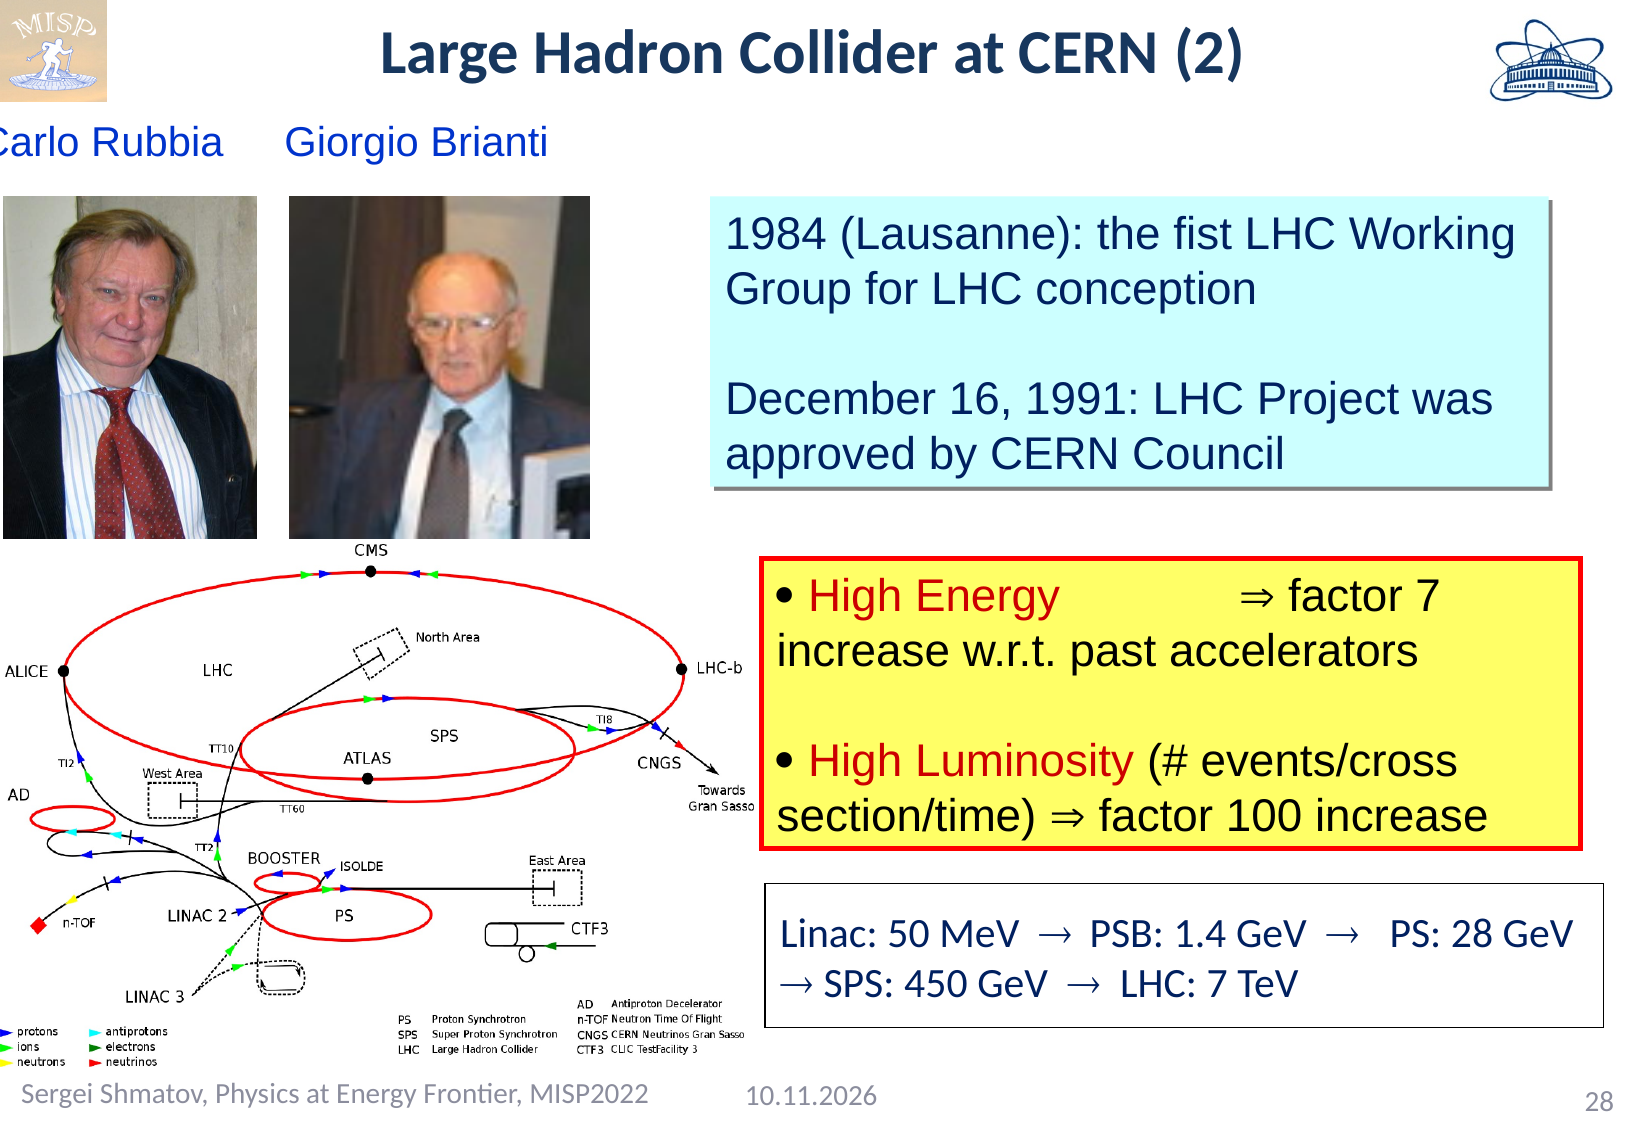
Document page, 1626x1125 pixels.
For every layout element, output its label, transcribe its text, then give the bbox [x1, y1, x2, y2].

picture [1474, 0, 1625, 126]
slide_number 28 [1544, 1069, 1625, 1125]
footer Sergei Shmatov, Physics at Energy Frontier, MISP2022 [0, 1074, 671, 1125]
text_box Carlo Rubbia [0, 107, 333, 172]
text_box Large Hadron Collider at CERN (2) [62, 0, 1563, 96]
picture [0, 196, 754, 1067]
text_box Linac: 50 MeV  PSB: 1.4 GeV  PS: 28 GeV  SPS: 450 GeV  LHC: 7 TeV [765, 883, 1604, 1028]
text_box 1984 (Lausanne): the fist LHC Working Group for LHC conception December 16, 1991: LHC Project was approved by CERN Council [710, 196, 1549, 487]
text_box  High Energy  factor 7 increase w.r.t. past accelerators  High Luminosity (# events/cross section/time)  factor 100 increase [761, 558, 1581, 849]
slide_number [729, 1063, 931, 1124]
text_box Giorgio Brianti [333, 107, 658, 172]
picture [0, 0, 107, 102]
